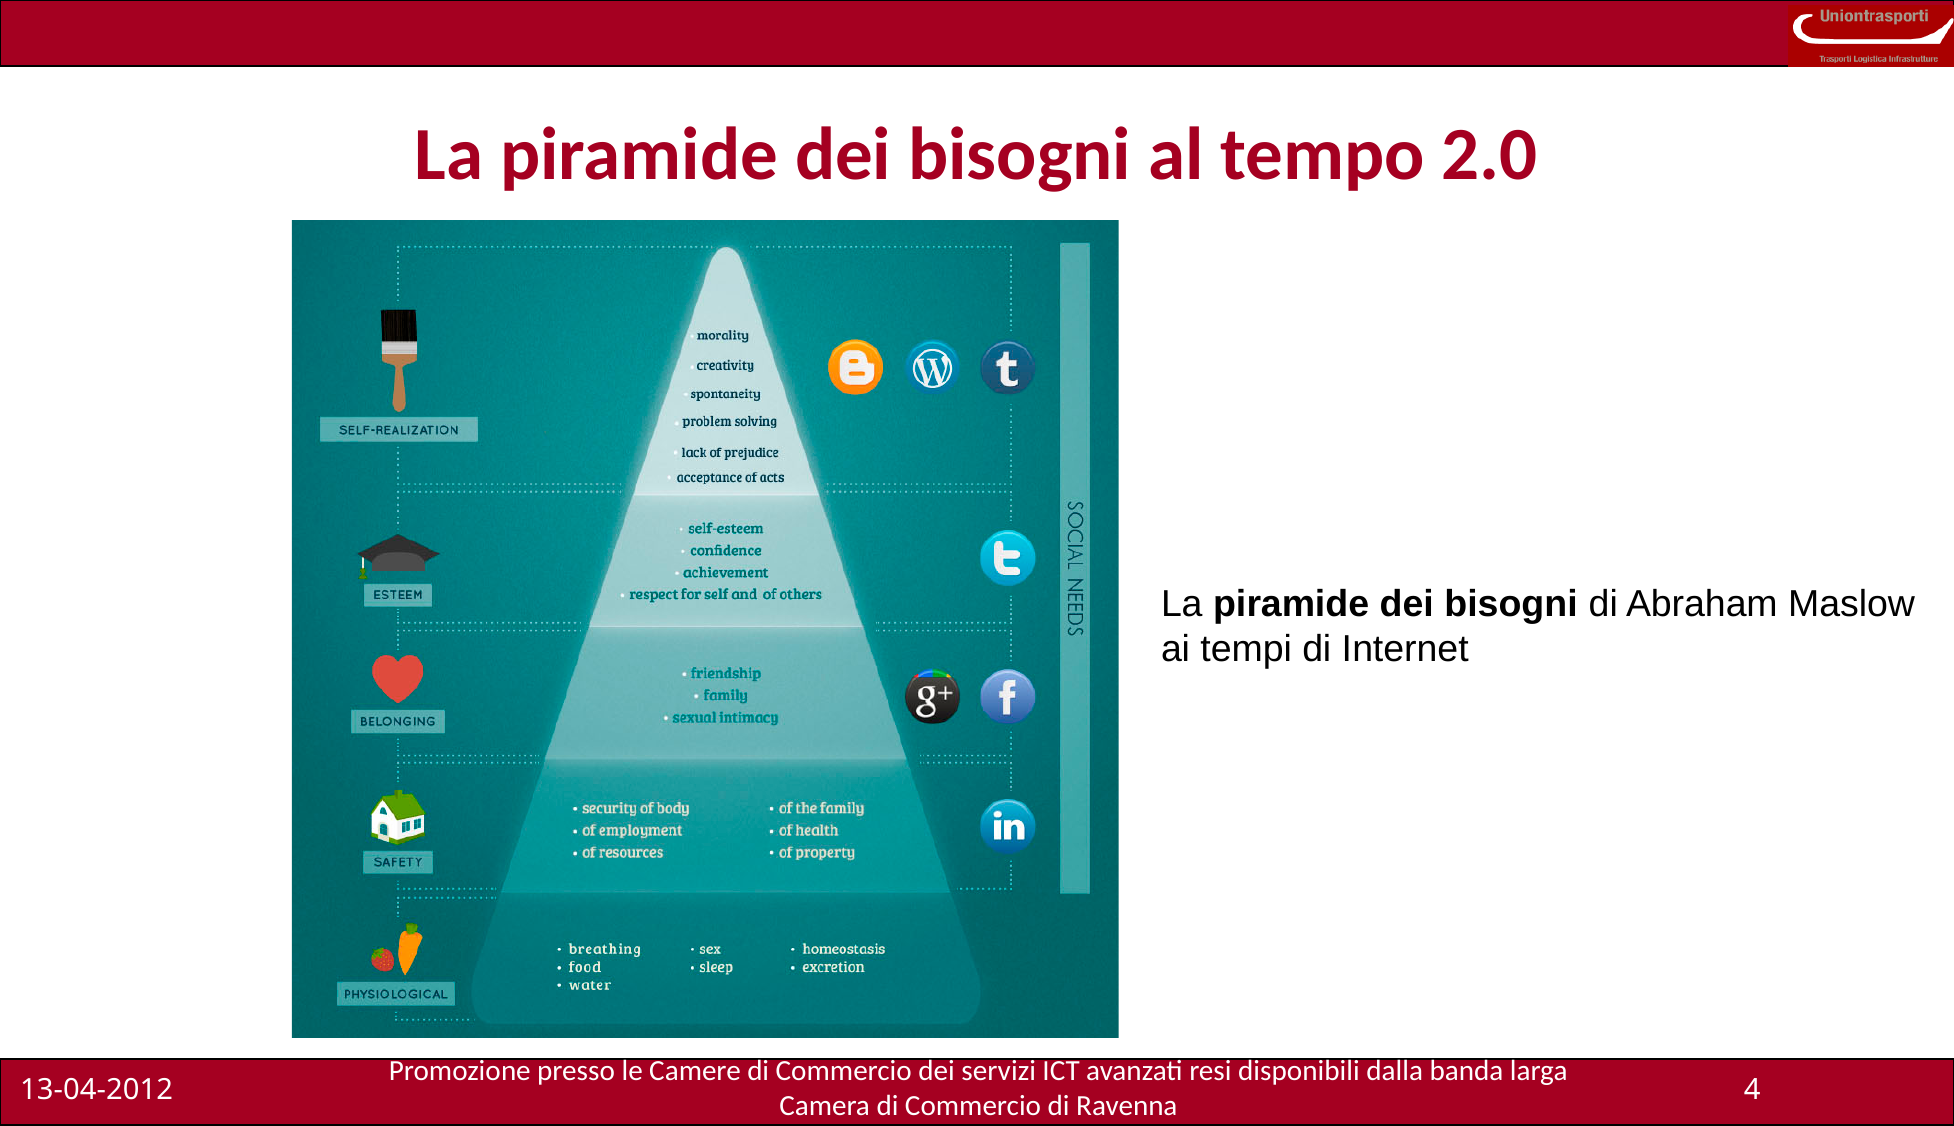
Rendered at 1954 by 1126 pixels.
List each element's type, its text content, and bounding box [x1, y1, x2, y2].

picture [1788, 5, 1954, 67]
title La piramide dei bisogni al tempo 2.0 [97, 66, 1857, 233]
picture [291, 219, 1119, 1038]
text_box La piramide dei bisogni di Abraham Maslow ai tempi di Internet [1146, 571, 1930, 677]
